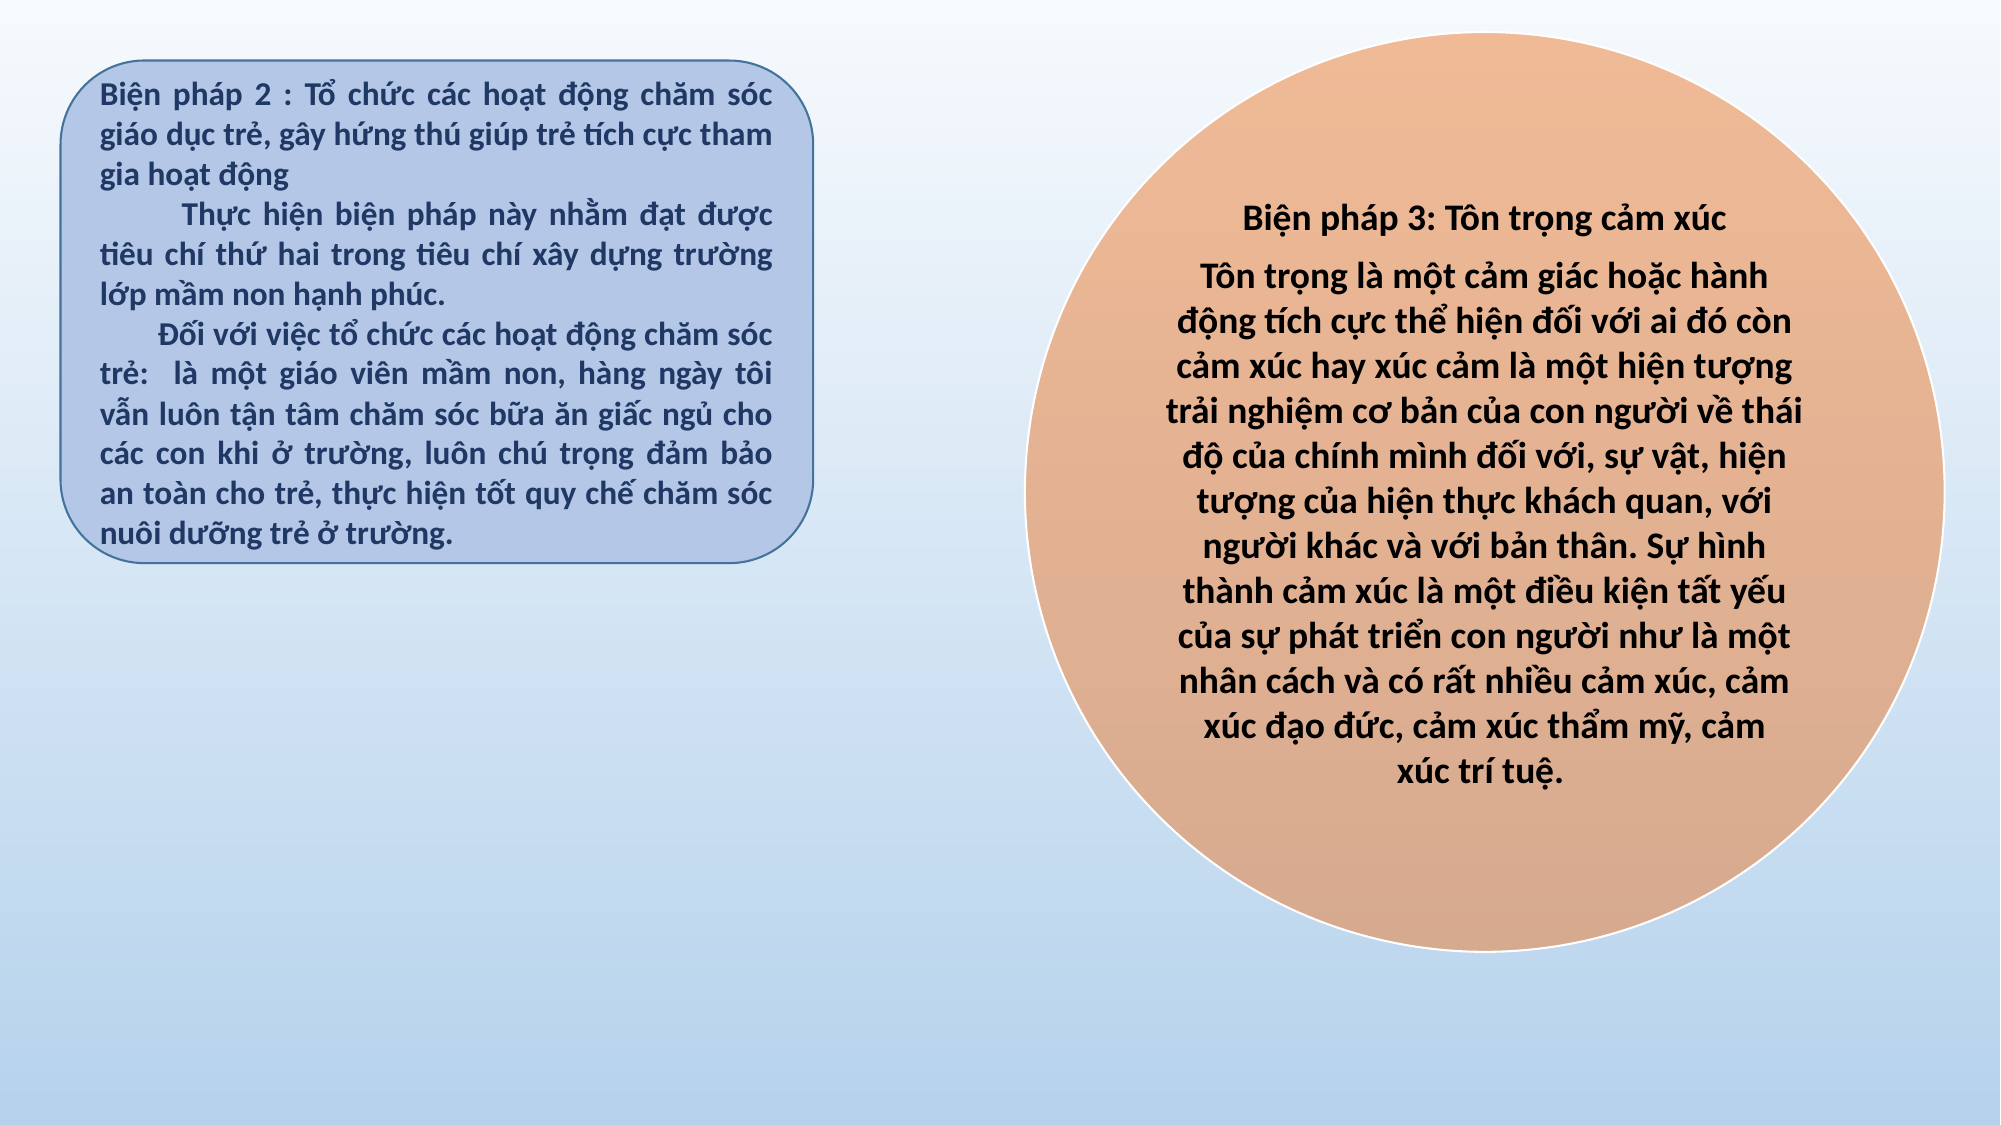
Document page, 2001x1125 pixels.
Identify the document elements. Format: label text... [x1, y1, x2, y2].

text_box Biện pháp 2 : Tổ chức các hoạt động chăm sóc giáo dục trẻ, gây hứng thú giúp trẻ tích cực tham gia hoạt động Thực hiện biện pháp này nhằm đạt được tiêu chí thứ hai trong tiêu chí xây dựng trường lớp mầm non hạnh phúc. Đối với việc tổ chức các hoạt động chăm sóc trẻ: là một giáo viên mầm non, hàng ngày tôi vẫn luôn tận tâm chăm sóc bữa ăn giấc ngủ cho các con khi ở trường, luôn chú trọng đảm bảo an toàn cho trẻ, thực hiện tốt quy chế chăm sóc nuôi dưỡng trẻ ở trường. [59, 59, 815, 565]
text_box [1024, 32, 1984, 952]
